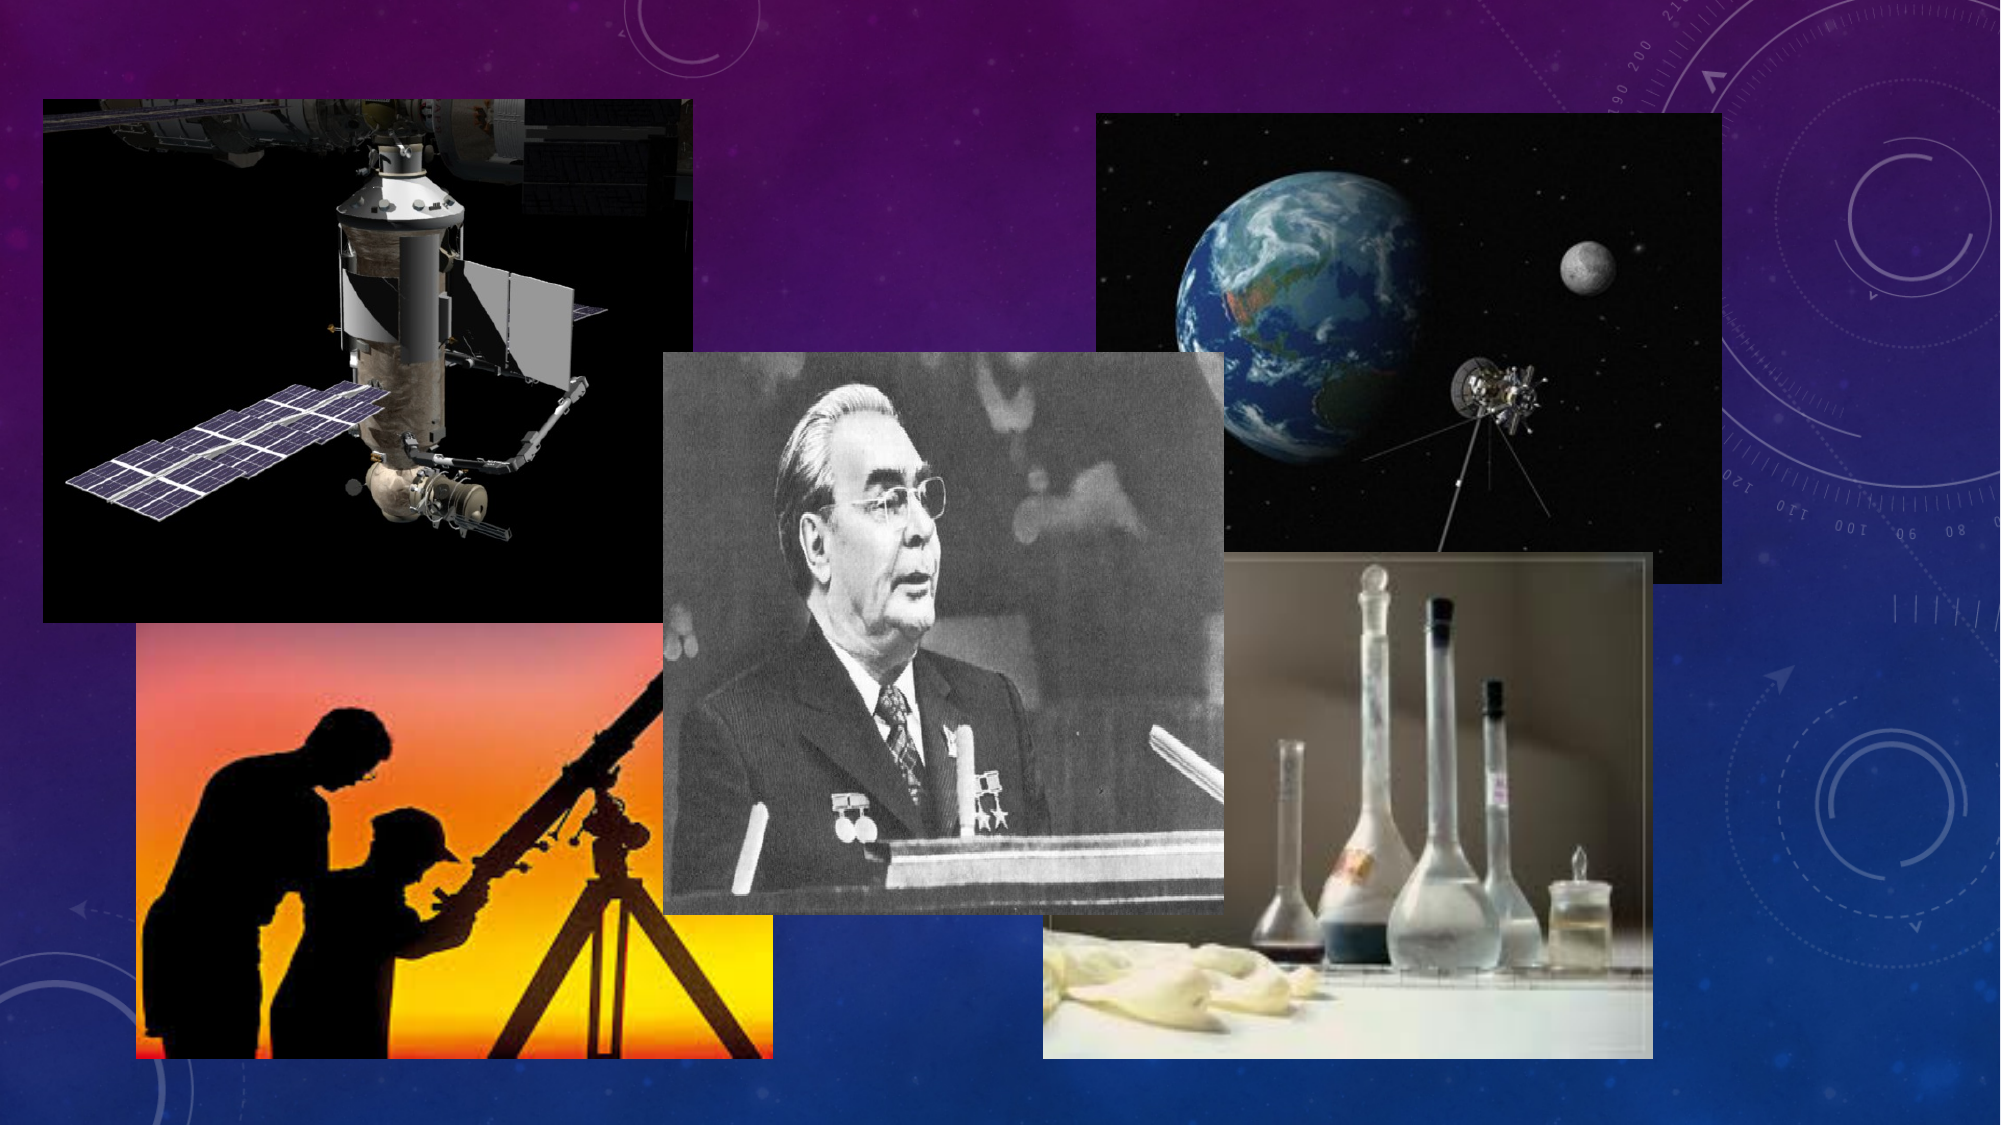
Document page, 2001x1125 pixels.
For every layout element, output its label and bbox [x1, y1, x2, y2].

list [1096, 113, 1722, 585]
picture [0, 0, 2001, 1125]
